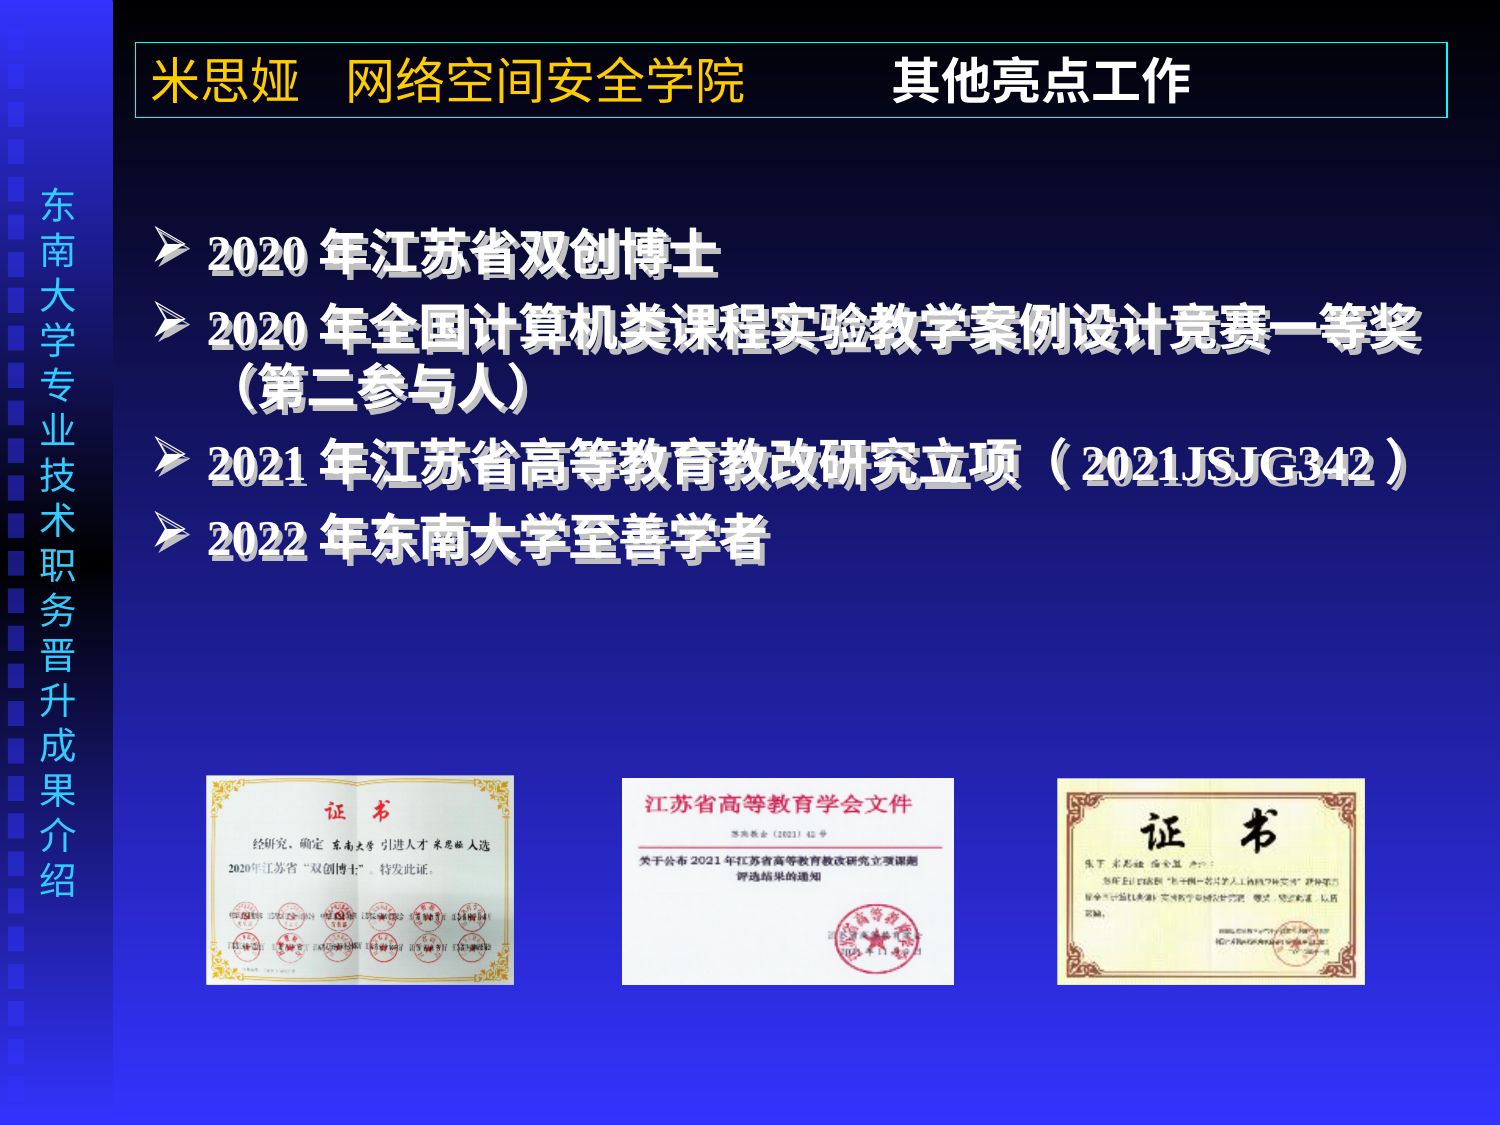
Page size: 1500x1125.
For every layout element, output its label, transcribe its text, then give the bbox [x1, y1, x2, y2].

picture [207, 726, 513, 1034]
picture [1058, 727, 1364, 1036]
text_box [622, 777, 954, 986]
text_box 2020年江苏省双创博士 2020年全国计算机类课程实验教学案例设计竞赛一等奖（第二参与人） 2021年江苏省高等教育教改研究立项（2021JSJG342） 2022年东南大学至善学者 [135, 213, 1471, 573]
text_box 米思娅 网络空间安全学院 其他亮点工作 [135, 42, 1447, 118]
